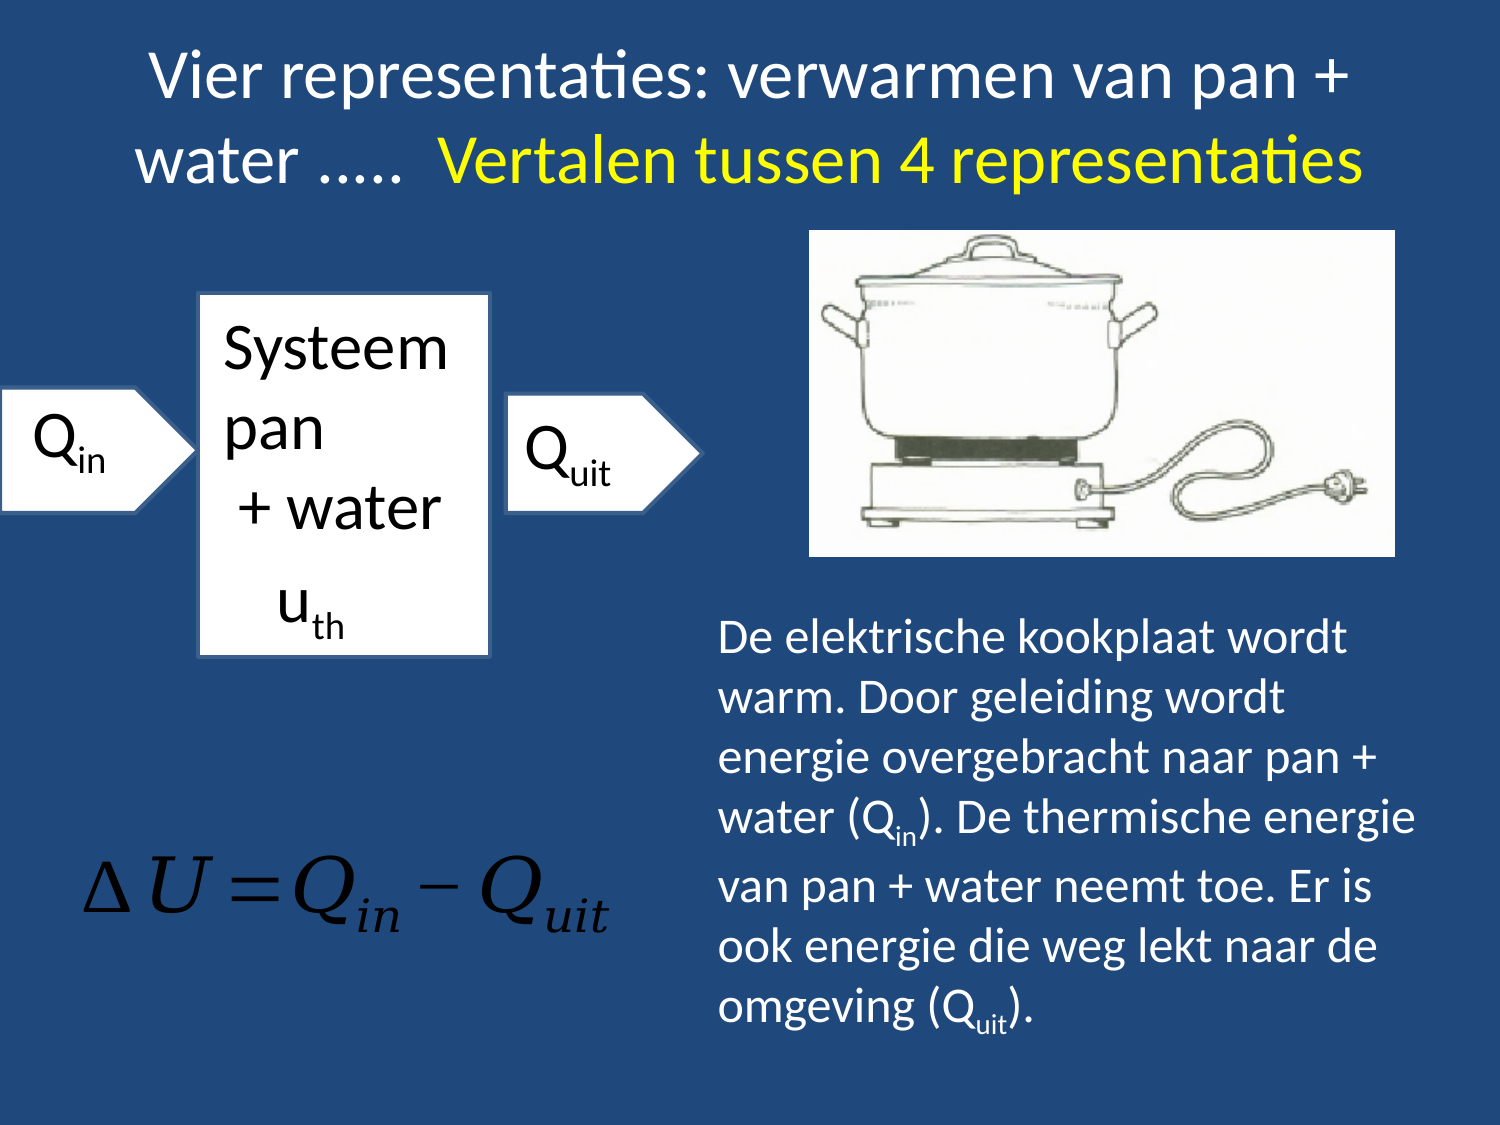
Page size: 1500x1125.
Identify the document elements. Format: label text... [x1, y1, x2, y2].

text_box [196, 291, 492, 659]
text_box Quit [509, 395, 627, 502]
text_box [503, 391, 705, 516]
text_box [0, 385, 196, 516]
text_box uth [262, 548, 361, 655]
text_box Qin [17, 383, 127, 489]
title Vier representaties: verwarmen van pan + water ..... Vertalen tussen 4 representaties [0, 19, 1500, 207]
text_box Systeem pan + water [208, 295, 480, 551]
text_box De elektrische kookplaat wordt warm. Door geleiding wordt energie overgebracht naar pan + water (Qin). De thermische energie van pan + water neemt toe. Er is ook energie die weg lekt naar de omgeving (Quit). [702, 596, 1458, 1048]
picture [808, 229, 1396, 558]
